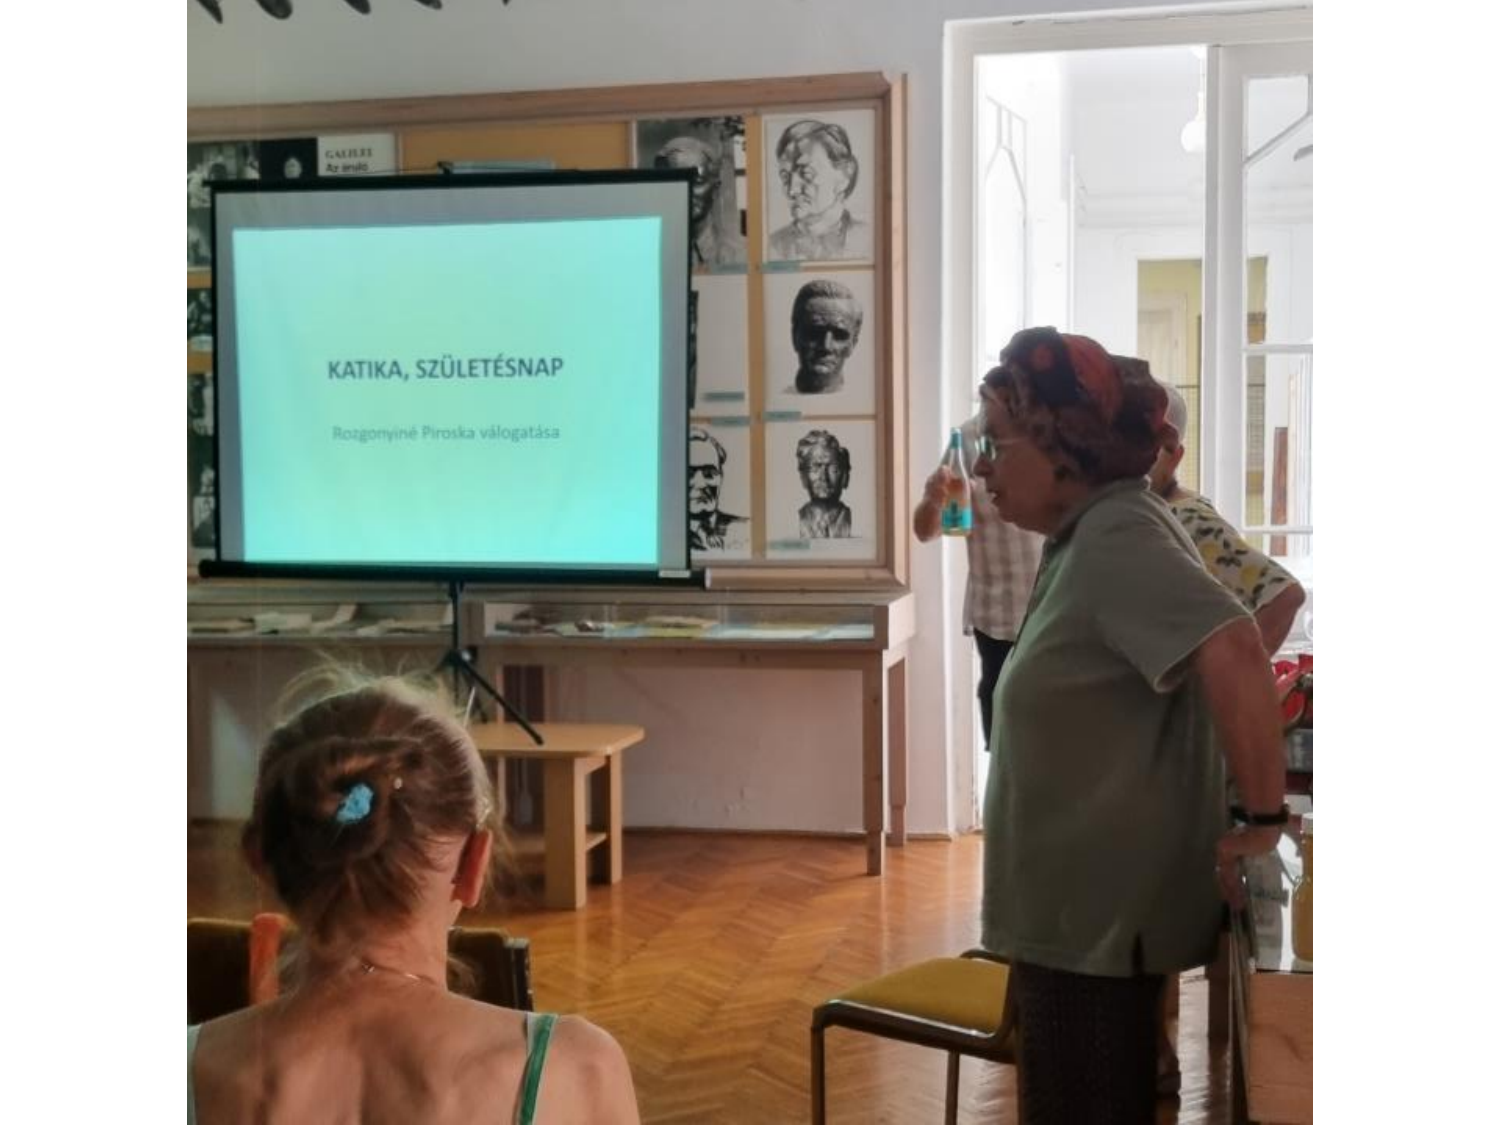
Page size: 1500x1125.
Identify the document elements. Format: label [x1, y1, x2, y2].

picture [187, 0, 1313, 1125]
